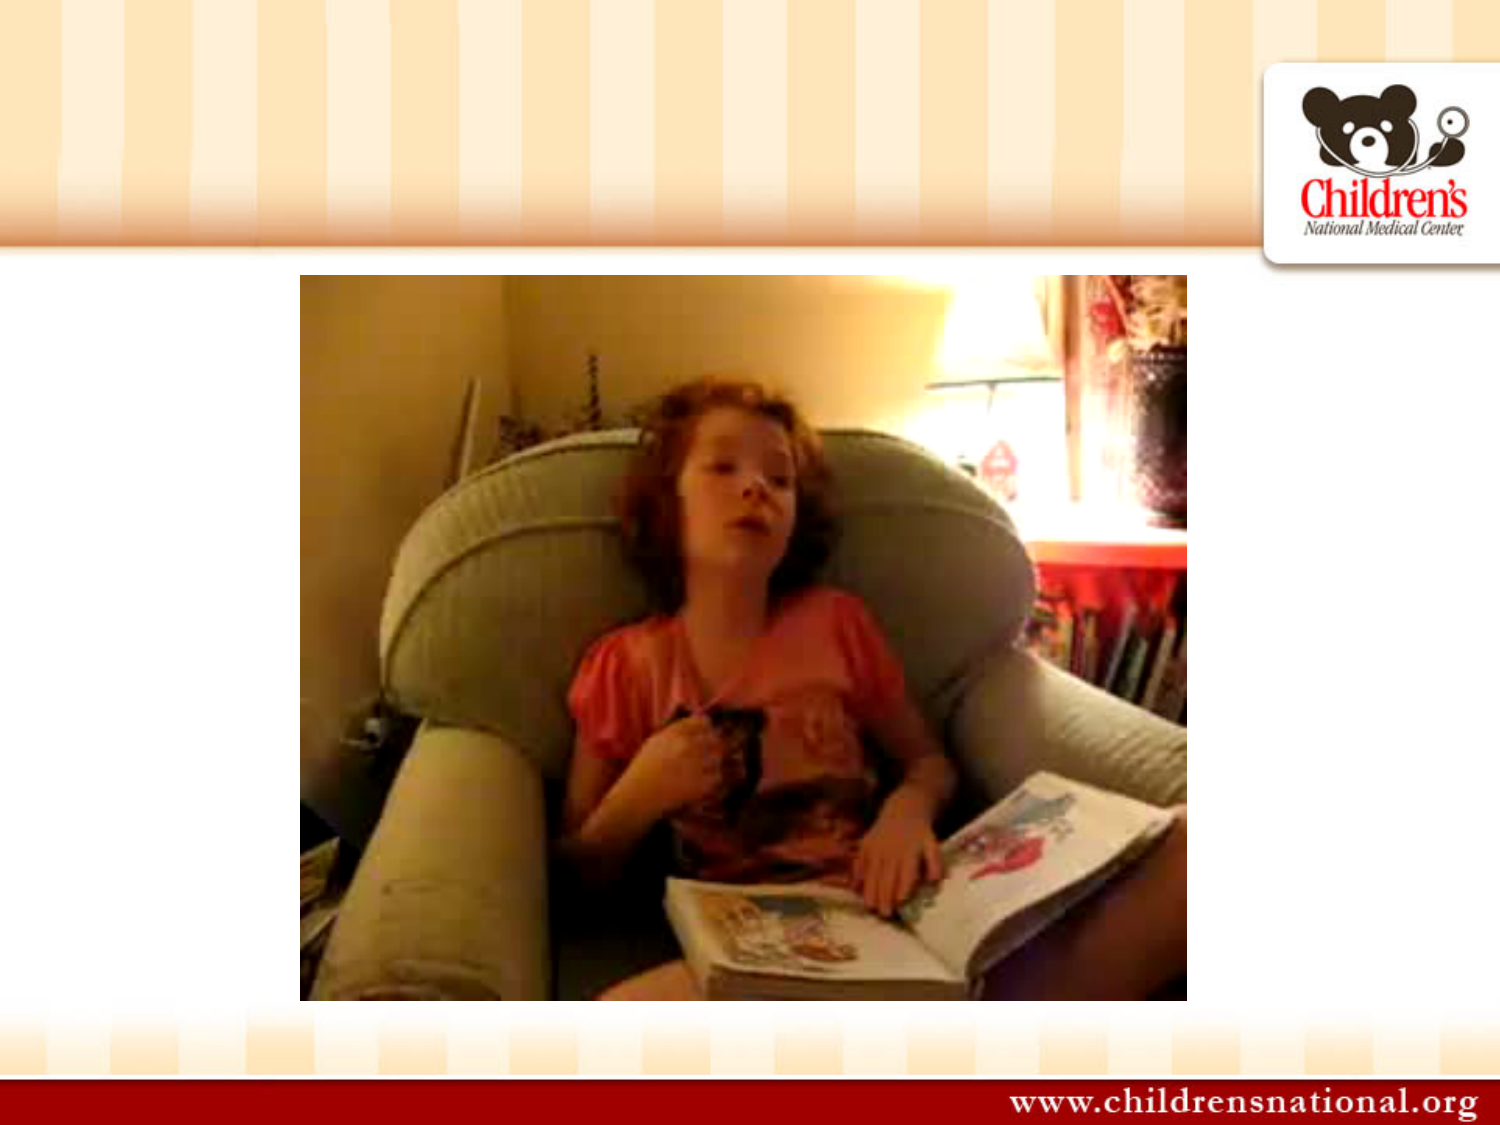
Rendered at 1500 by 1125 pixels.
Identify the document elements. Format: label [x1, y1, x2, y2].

picture [0, 0, 1500, 1125]
list [299, 274, 1188, 1002]
